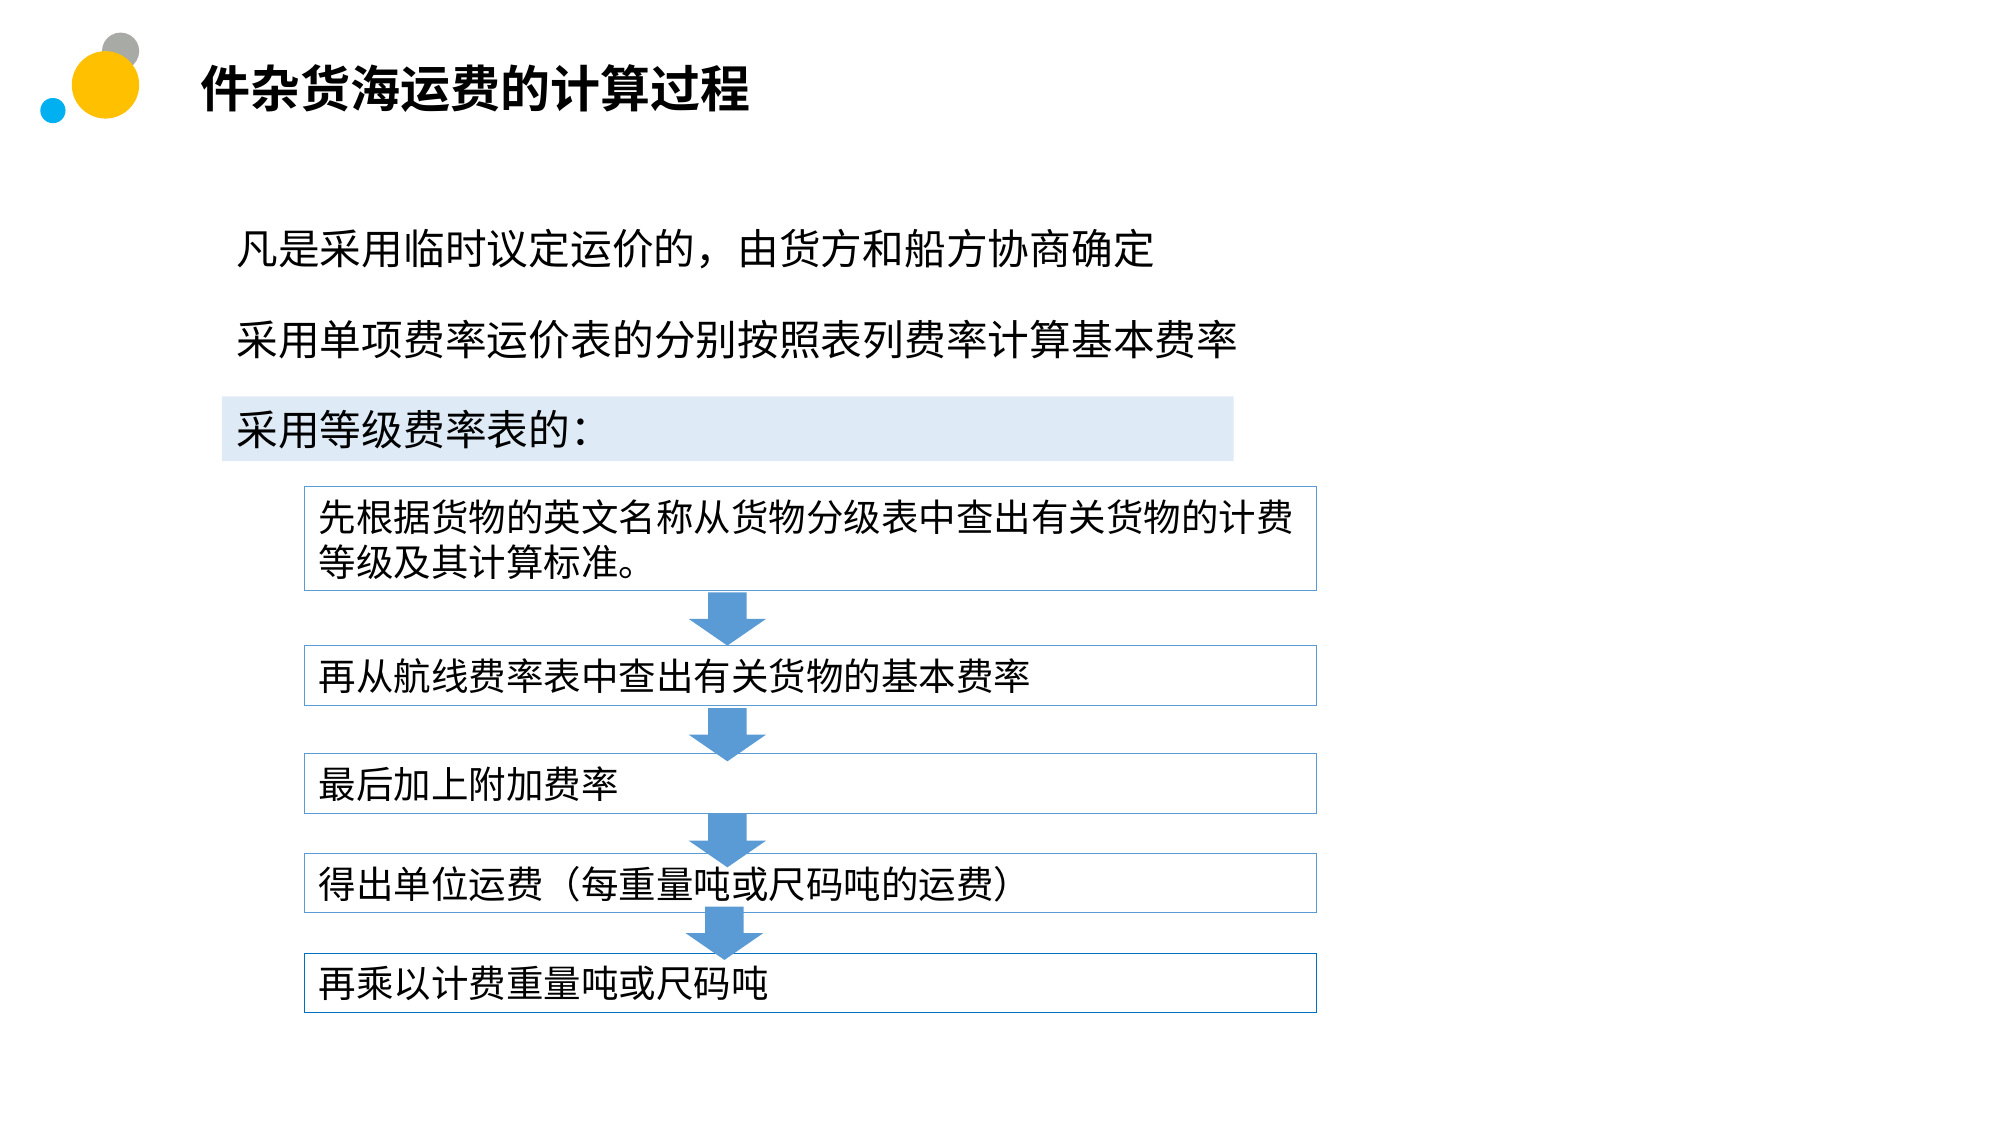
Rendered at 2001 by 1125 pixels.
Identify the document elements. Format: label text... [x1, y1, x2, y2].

text_box 再从航线费率表中查出有关货物的基本费率 [304, 645, 1317, 706]
text_box 再乘以计费重量吨或尺码吨 [304, 953, 1317, 1013]
text_box [682, 905, 767, 962]
text_box [685, 812, 770, 869]
text_box [685, 706, 770, 763]
text_box [685, 591, 770, 647]
text_box 采用等级费率表的： [221, 396, 1234, 462]
text_box 先根据货物的英文名称从货物分级表中查出有关货物的计费等级及其计算标准。 [304, 486, 1317, 591]
text_box 采用单项费率运价表的分别按照表列费率计算基本费率 [221, 306, 1344, 372]
text_box 件杂货海运费的计算过程 [185, 51, 878, 131]
text_box 得出单位运费（每重量吨或尺码吨的运费） [304, 853, 1317, 913]
text_box 凡是采用临时议定运价的，由货方和船方协商确定 [221, 215, 1234, 281]
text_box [40, 32, 140, 124]
text_box 最后加上附加费率 [304, 753, 1317, 814]
